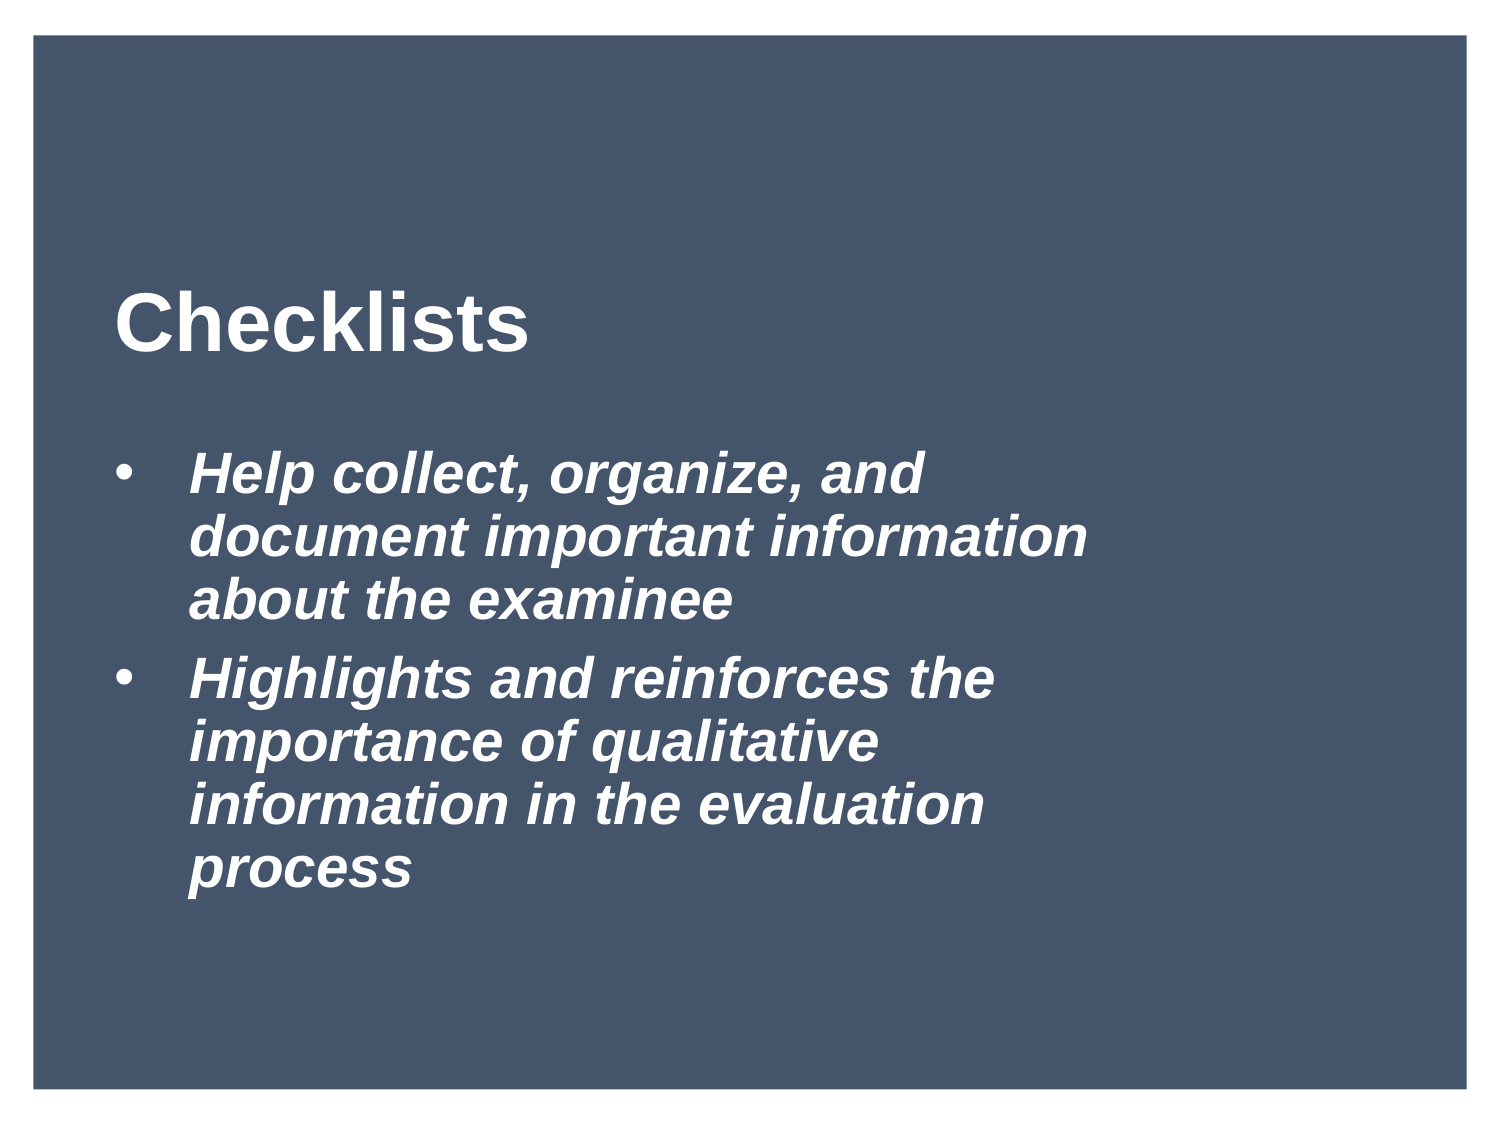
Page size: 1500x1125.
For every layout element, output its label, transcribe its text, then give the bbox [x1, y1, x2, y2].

title Checklists [115, 272, 1165, 393]
subtitle Help collect, organize, and document important information about the examinee Highlights and reinforces the importance of qualitative information in the evaluation process [115, 436, 1177, 724]
